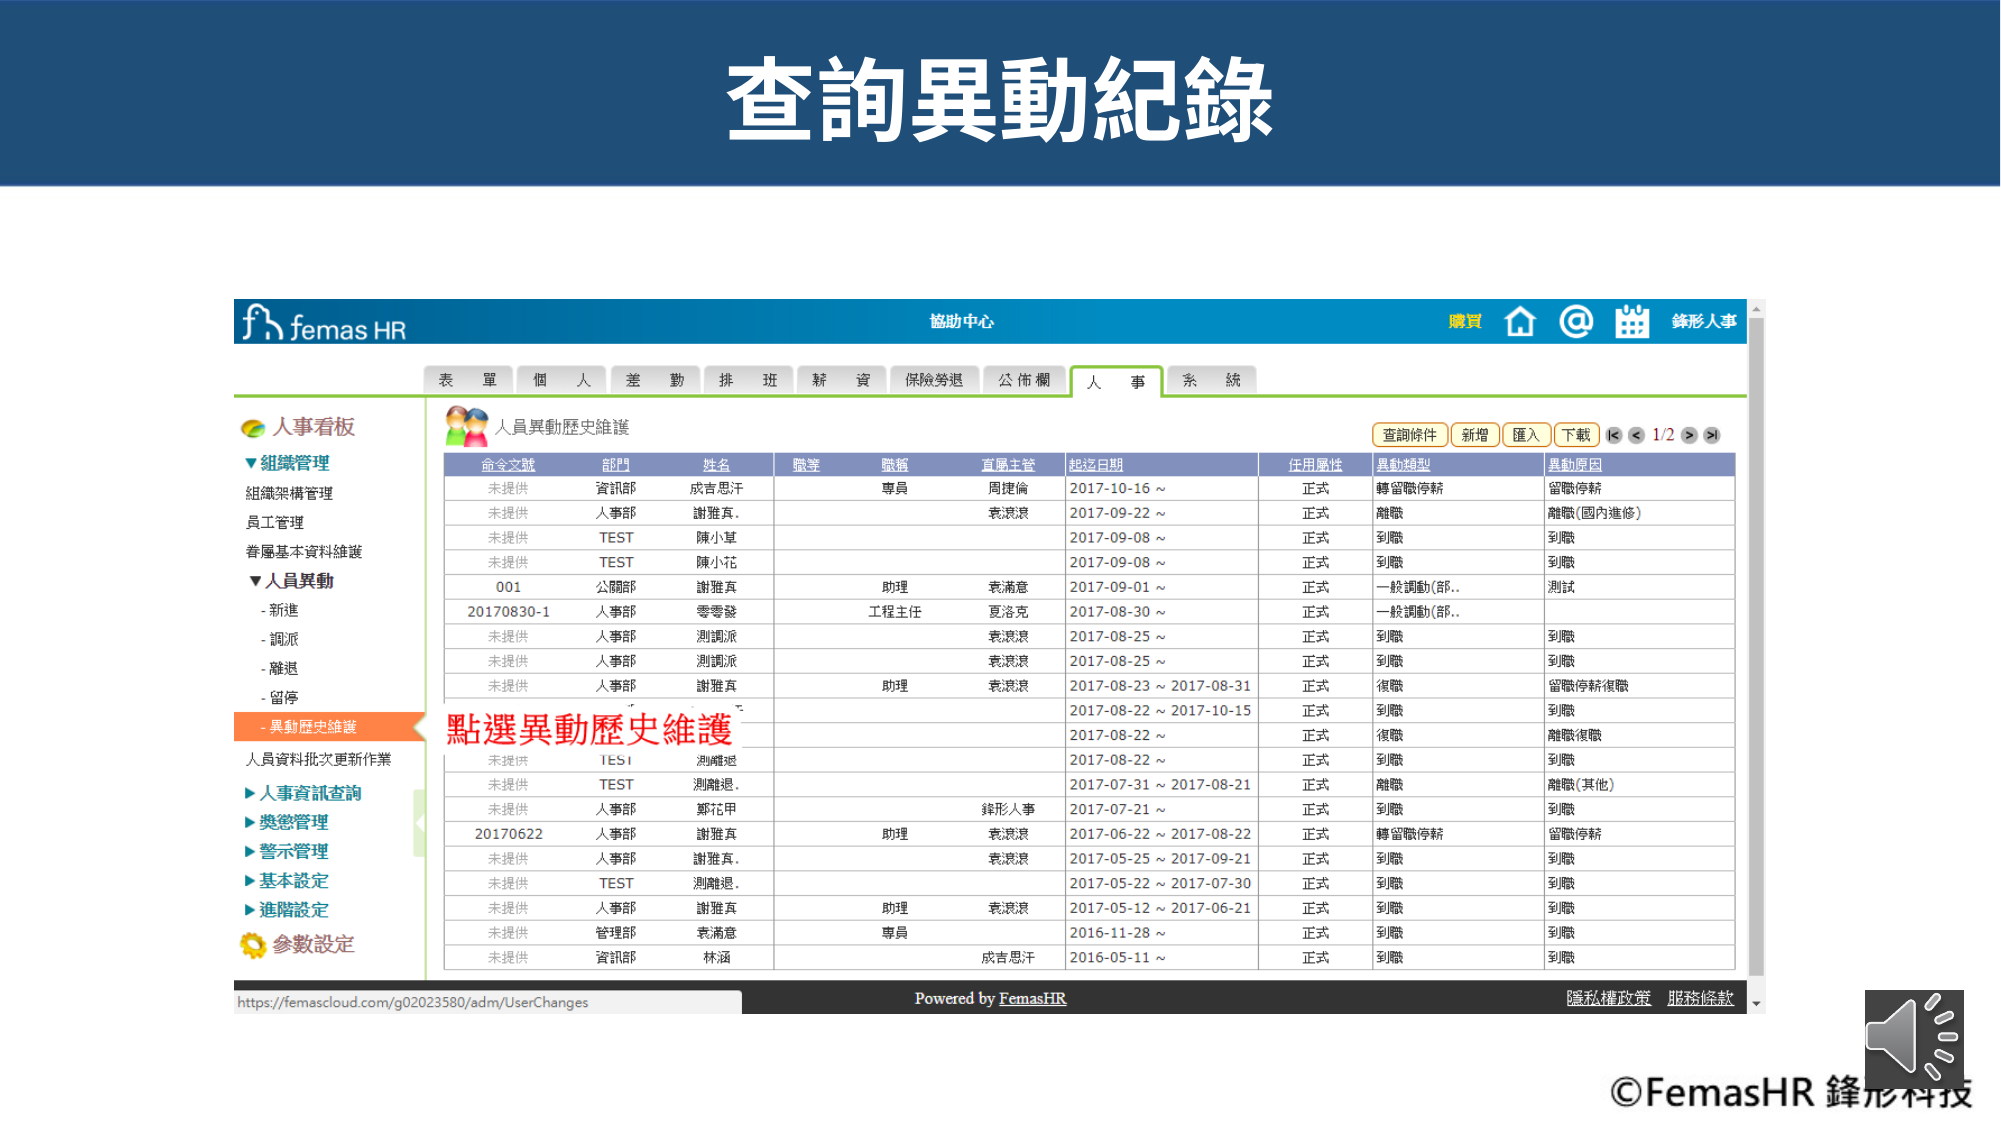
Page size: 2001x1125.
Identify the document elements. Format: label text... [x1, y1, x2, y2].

picture [0, 0, 2001, 1125]
title 查詢異動紀錄 [137, 1, 1863, 208]
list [234, 299, 1766, 1014]
